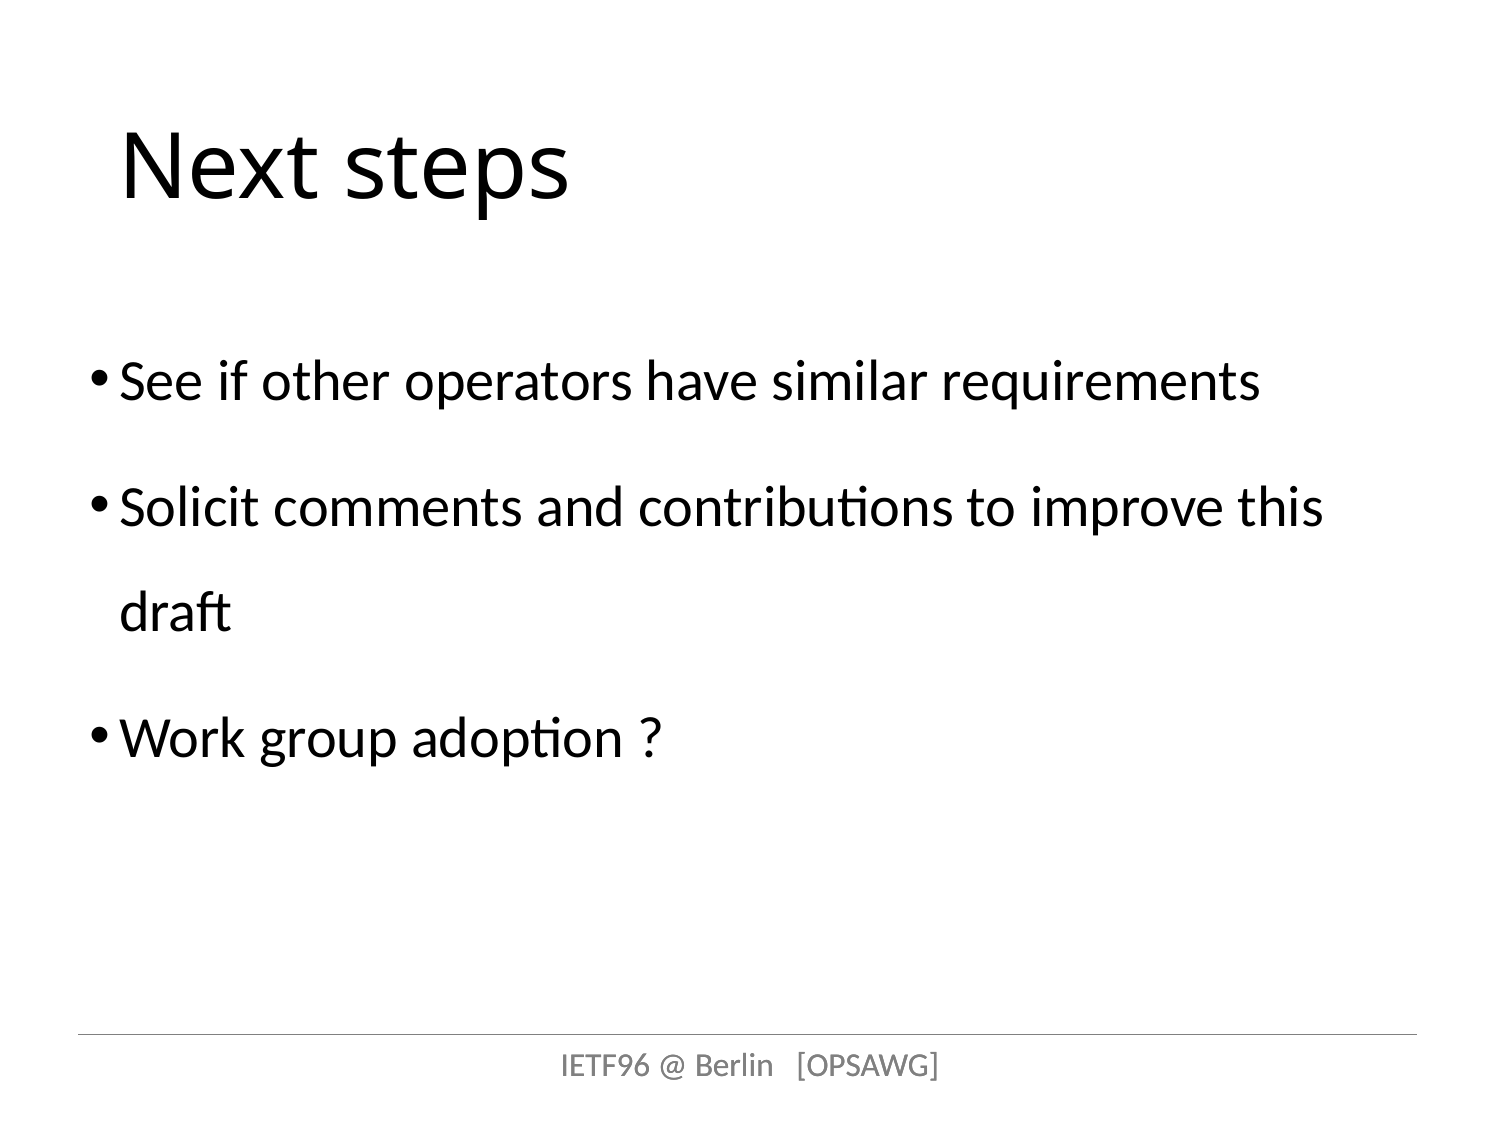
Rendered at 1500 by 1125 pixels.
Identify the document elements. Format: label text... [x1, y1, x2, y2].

list See if other operators have similar requirements Solicit comments and contributions to improve this draft Work group adoption ? [74, 299, 1449, 893]
title Next steps [103, 59, 1397, 278]
